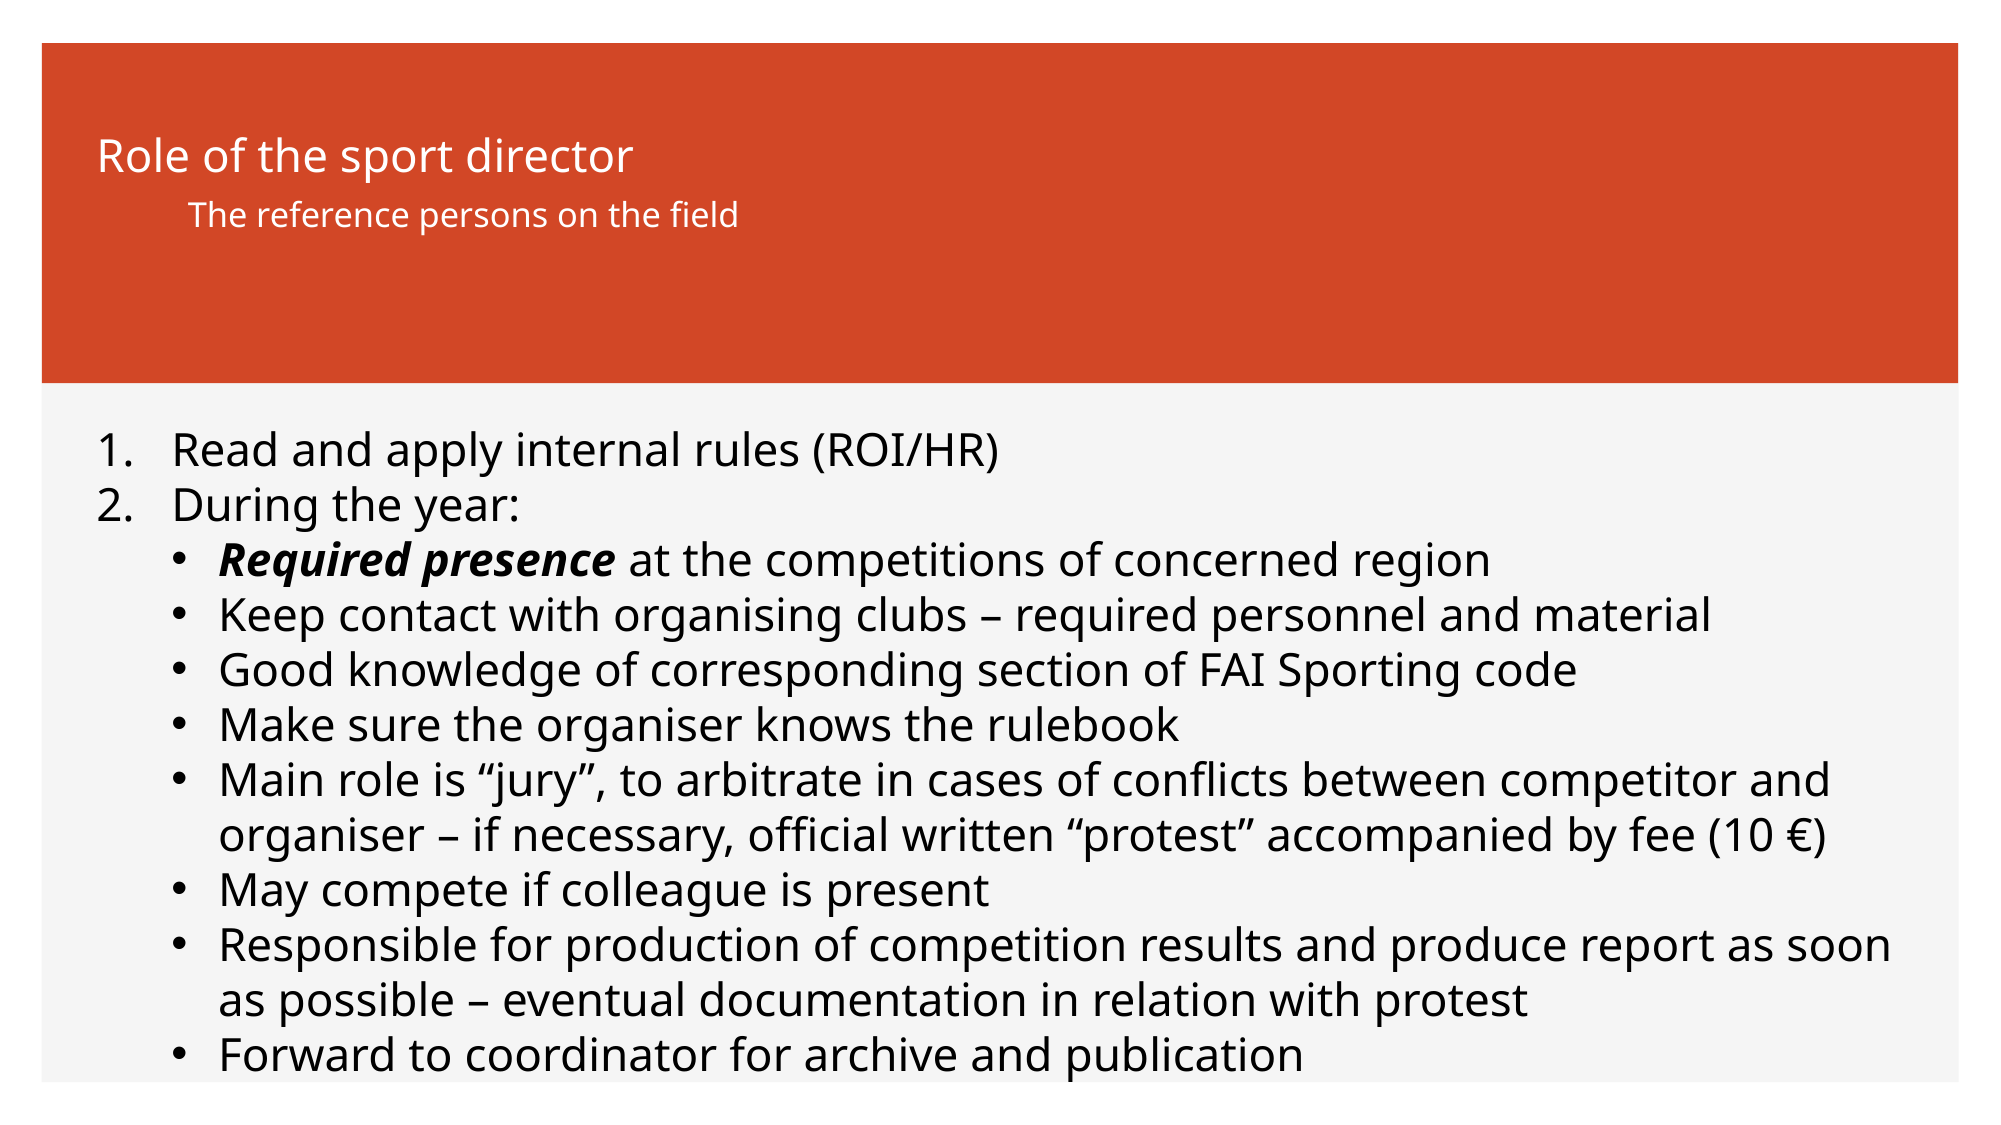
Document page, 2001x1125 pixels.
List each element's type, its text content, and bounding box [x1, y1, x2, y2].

text_box Read and apply internal rules (ROI/HR) During the year: Required presence at the competitions of concerned region Keep contact with organising clubs – required personnel and material Good knowledge of corresponding section of FAI Sporting code Make sure the organiser knows the rulebook Main role is “jury”, to arbitrate in cases of conflicts between competitor and organiser – if necessary, official written “protest” accompanied by fee (10 €) May compete if colleague is present Responsible for production of competition results and produce report as soon as possible – eventual documentation in relation with protest Forward to coordinator for archive and publication [81, 413, 1912, 1125]
title Role of the sport director The reference persons on the field [81, 119, 1794, 245]
